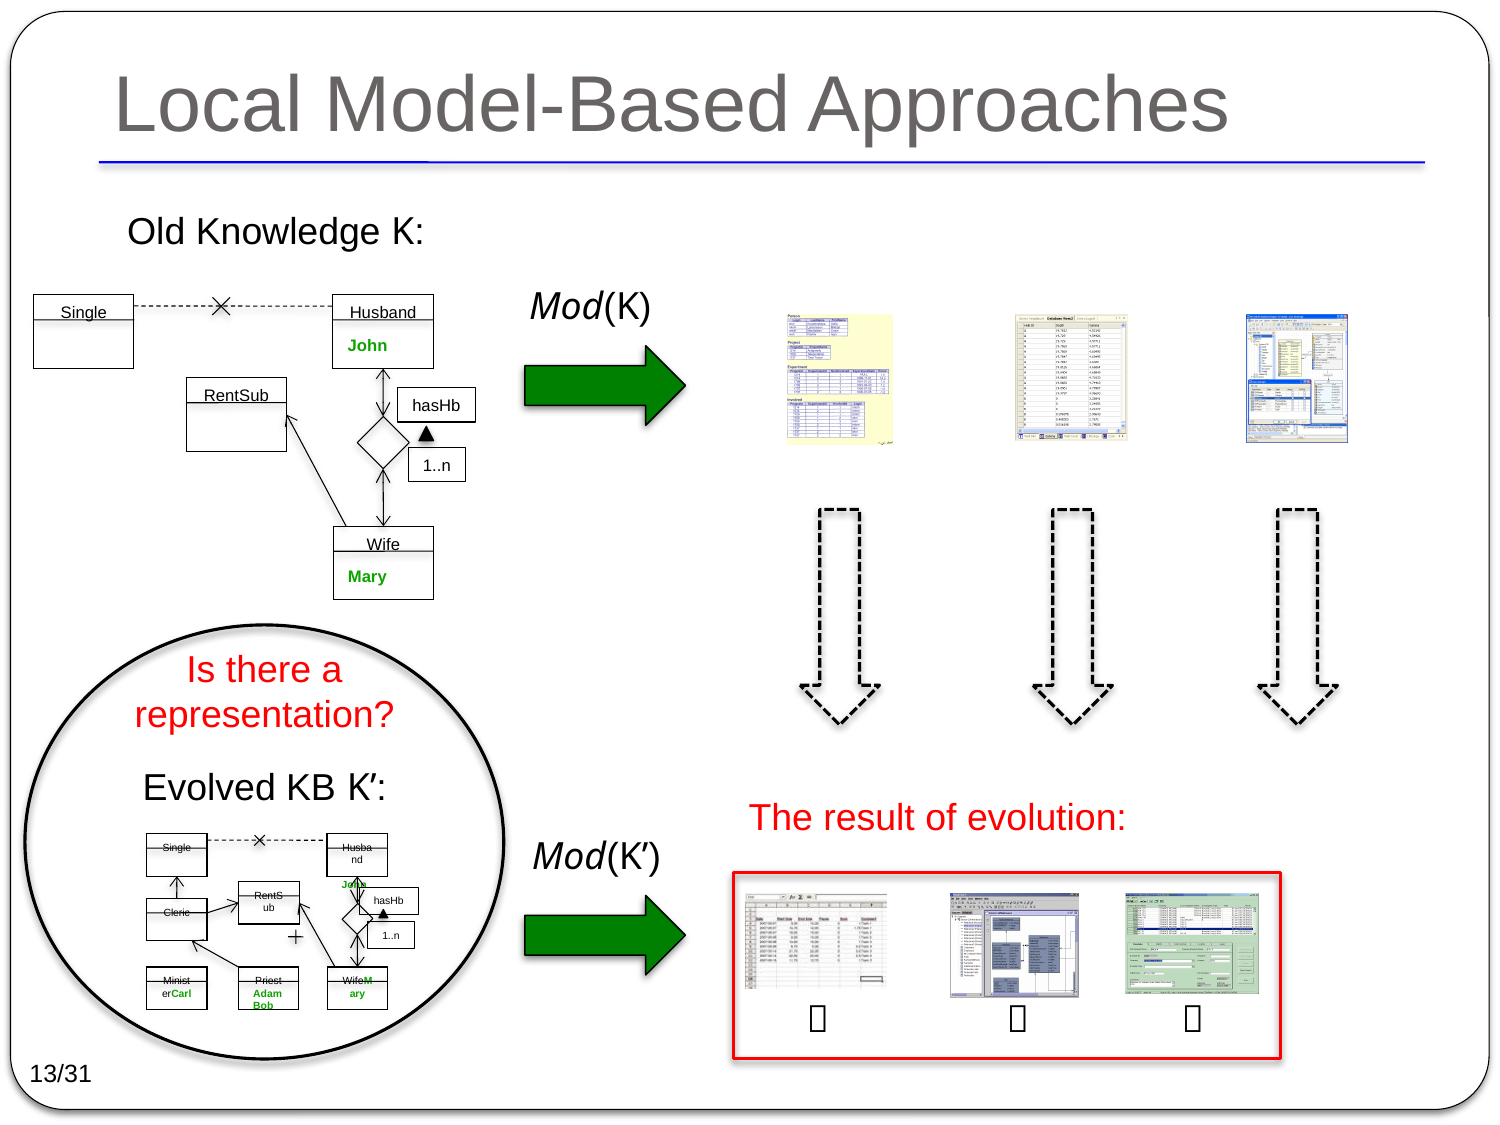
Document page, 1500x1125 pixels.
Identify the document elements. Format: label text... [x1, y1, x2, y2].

text_box [524, 345, 686, 426]
picture [786, 314, 893, 445]
text_box [44, 695, 485, 755]
text_box Mod(K) [514, 274, 667, 335]
text_box Evolved KB K’: [43, 755, 487, 815]
text_box [24, 757, 505, 1060]
text_box 13/31 [7, 1050, 108, 1095]
text_box [732, 871, 1281, 1060]
picture [1124, 892, 1259, 994]
text_box [524, 894, 686, 976]
text_box Old Knowledge K: [54, 199, 498, 260]
picture [1246, 314, 1348, 443]
text_box [1257, 508, 1339, 726]
text_box The result of evolution: [733, 785, 1262, 846]
title Local Model-Based Approaches [98, 45, 1425, 163]
text_box [1032, 508, 1114, 726]
picture [745, 892, 888, 990]
text_box [183, 624, 346, 637]
picture [949, 892, 1079, 998]
picture [1015, 314, 1128, 441]
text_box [33, 293, 478, 601]
text_box [799, 508, 881, 726]
text_box Is there a representation? [87, 637, 442, 743]
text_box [146, 832, 413, 1010]
text_box Mod(K’) [517, 824, 676, 885]
